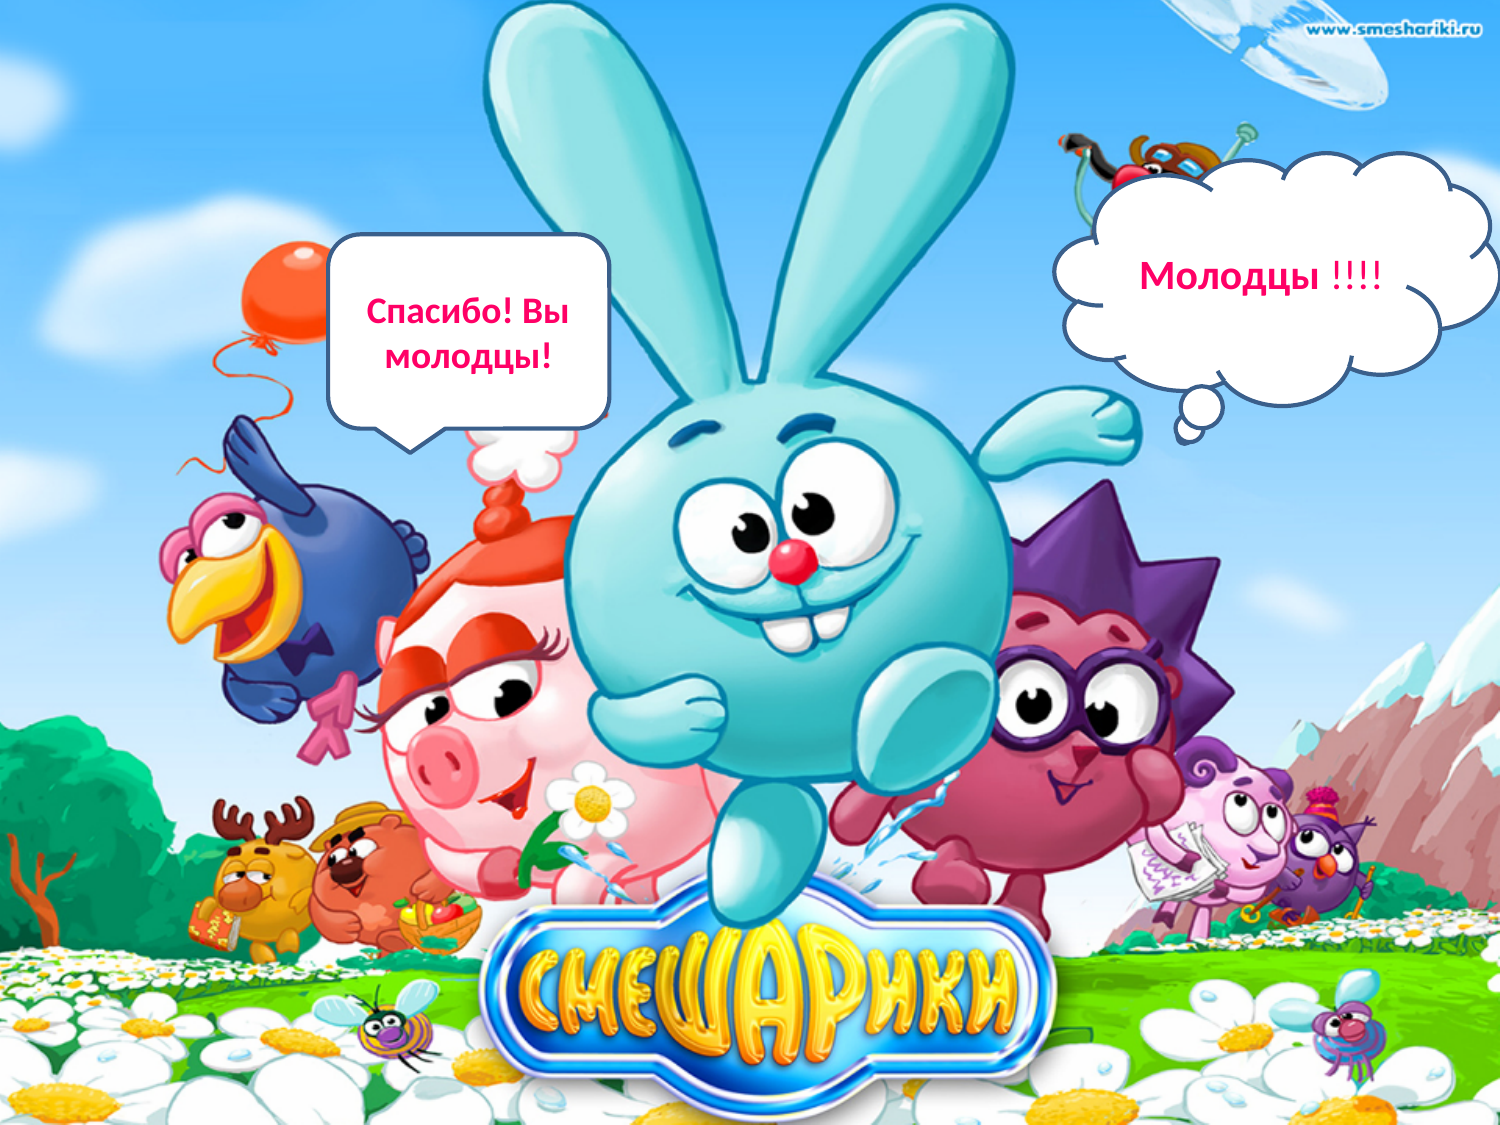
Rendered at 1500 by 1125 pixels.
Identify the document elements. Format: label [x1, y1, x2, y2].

list [0, 0, 1500, 1125]
